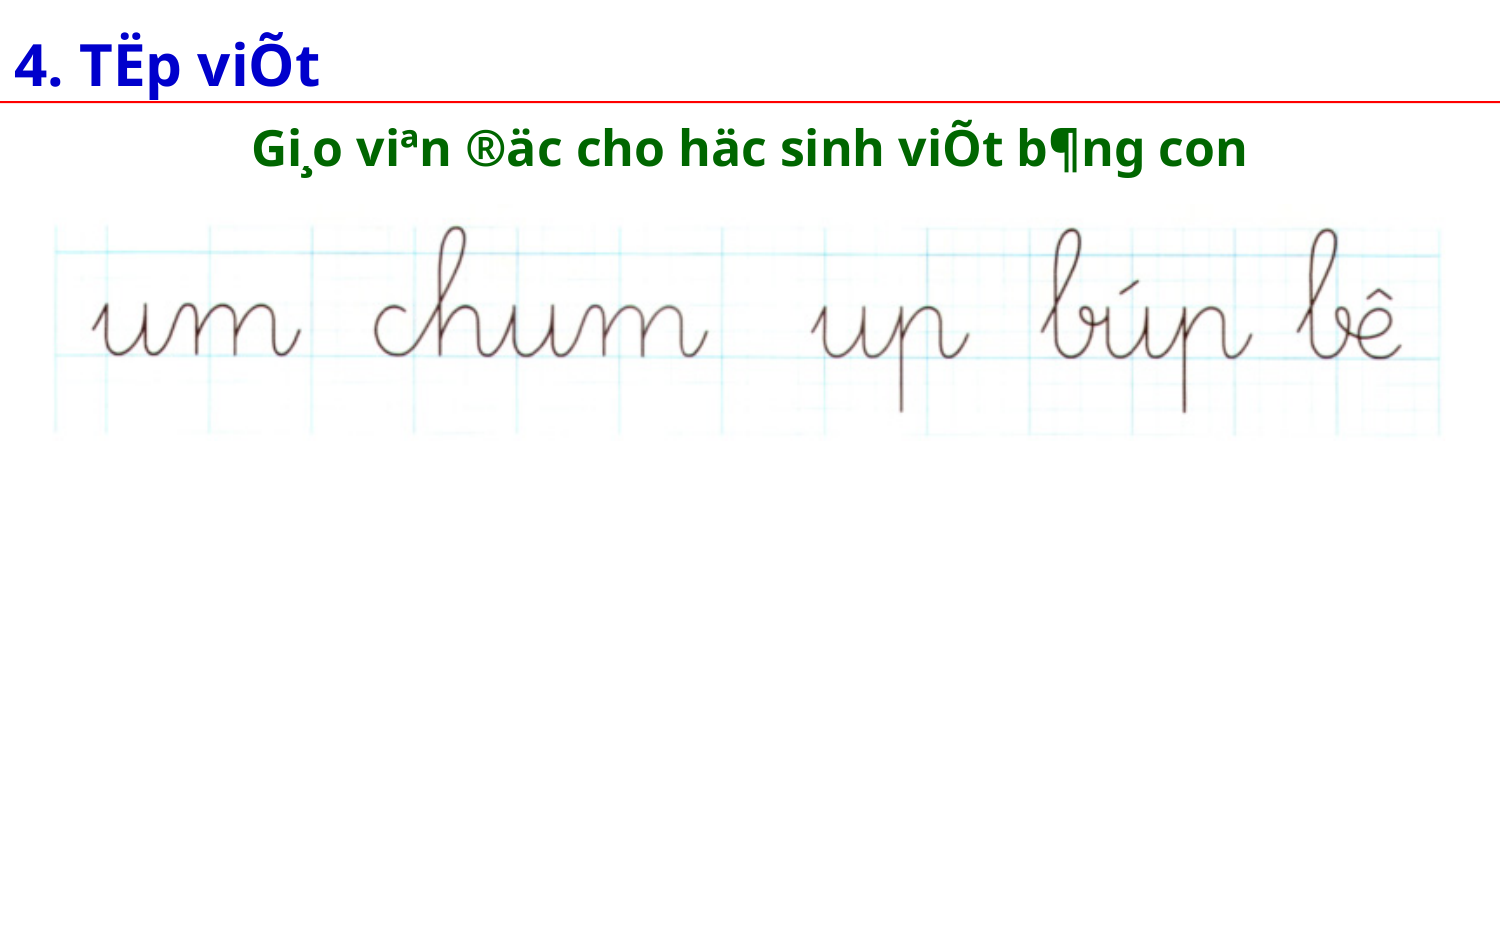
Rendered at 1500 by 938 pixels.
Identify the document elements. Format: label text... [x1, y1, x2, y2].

picture [38, 204, 1462, 442]
text_box 4. TËp viÕt [0, 21, 1500, 106]
text_box Gi¸o viªn ®äc cho häc sinh viÕt b¶ng con [179, 109, 1321, 184]
